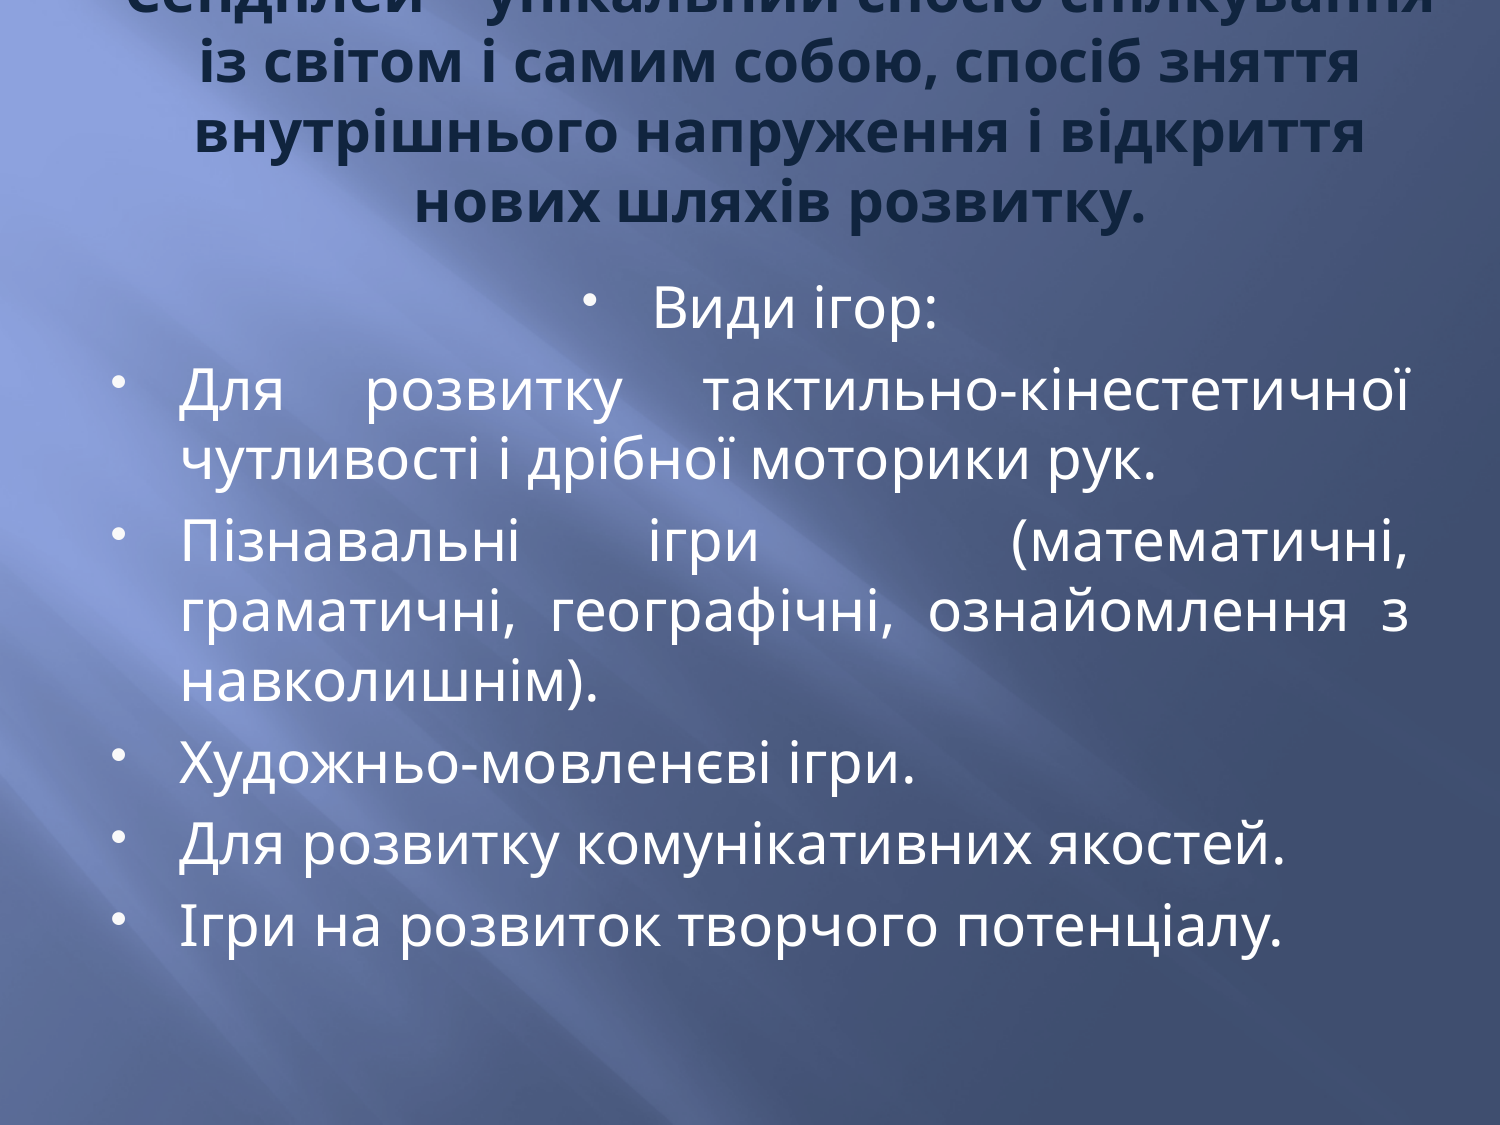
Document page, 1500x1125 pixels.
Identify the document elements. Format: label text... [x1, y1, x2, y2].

title Сендплей – унікальний спосіб спілкування із світом і самим собою, спосіб зняття внутрішнього напруження і відкриття нових шляхів розвитку. [105, 0, 1456, 188]
list Види ігор: Для розвитку тактильно-кінестетичної чутливості і дрібної моторики рук. Пізнавальні ігри (математичні, граматичні, географічні, ознайомлення з навколишнім). Художньо-мовленєві ігри. Для розвитку комунікативних якостей. Ігри на розвиток творчого потенціалу. [75, 262, 1425, 1035]
